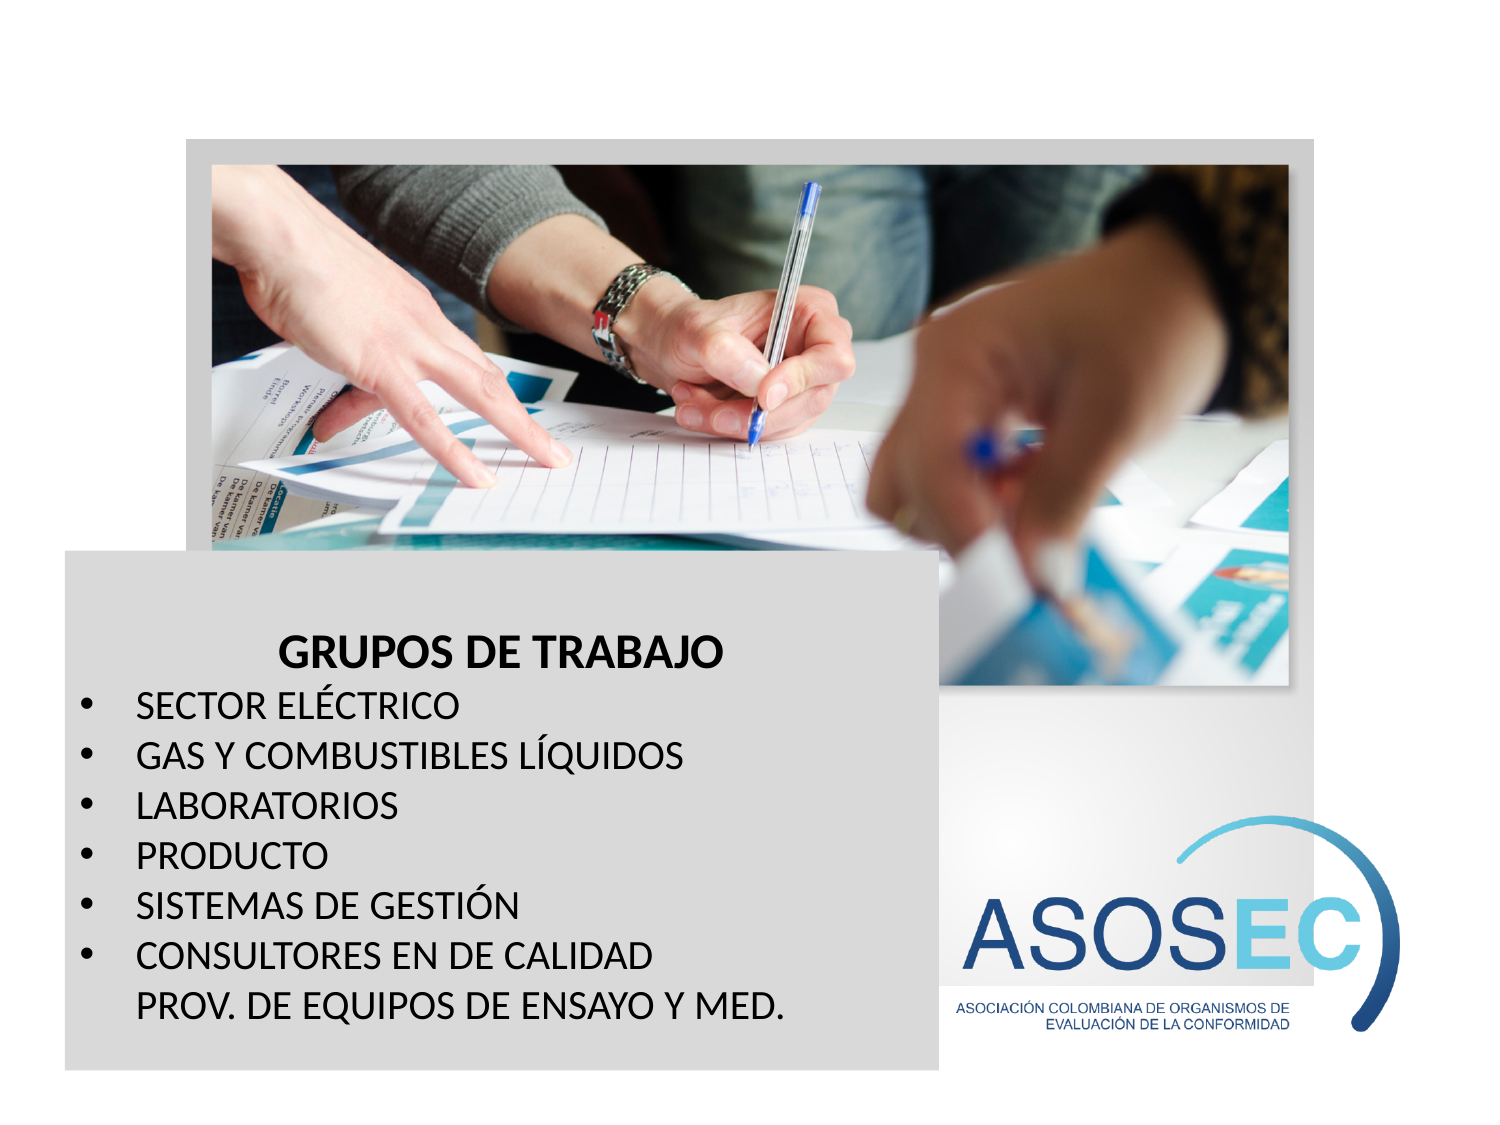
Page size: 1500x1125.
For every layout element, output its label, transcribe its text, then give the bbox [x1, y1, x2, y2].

text_box GRUPOS DE TRABAJO SECTOR ELÉCTRICO GAS Y COMBUSTIBLES LÍQUIDOS LABORATORIOS PRODUCTO SISTEMAS DE GESTIÓN CONSULTORES EN DE CALIDAD PROV. DE EQUIPOS DE ENSAYO Y MED. [64, 550, 939, 1071]
picture [186, 139, 1400, 1032]
